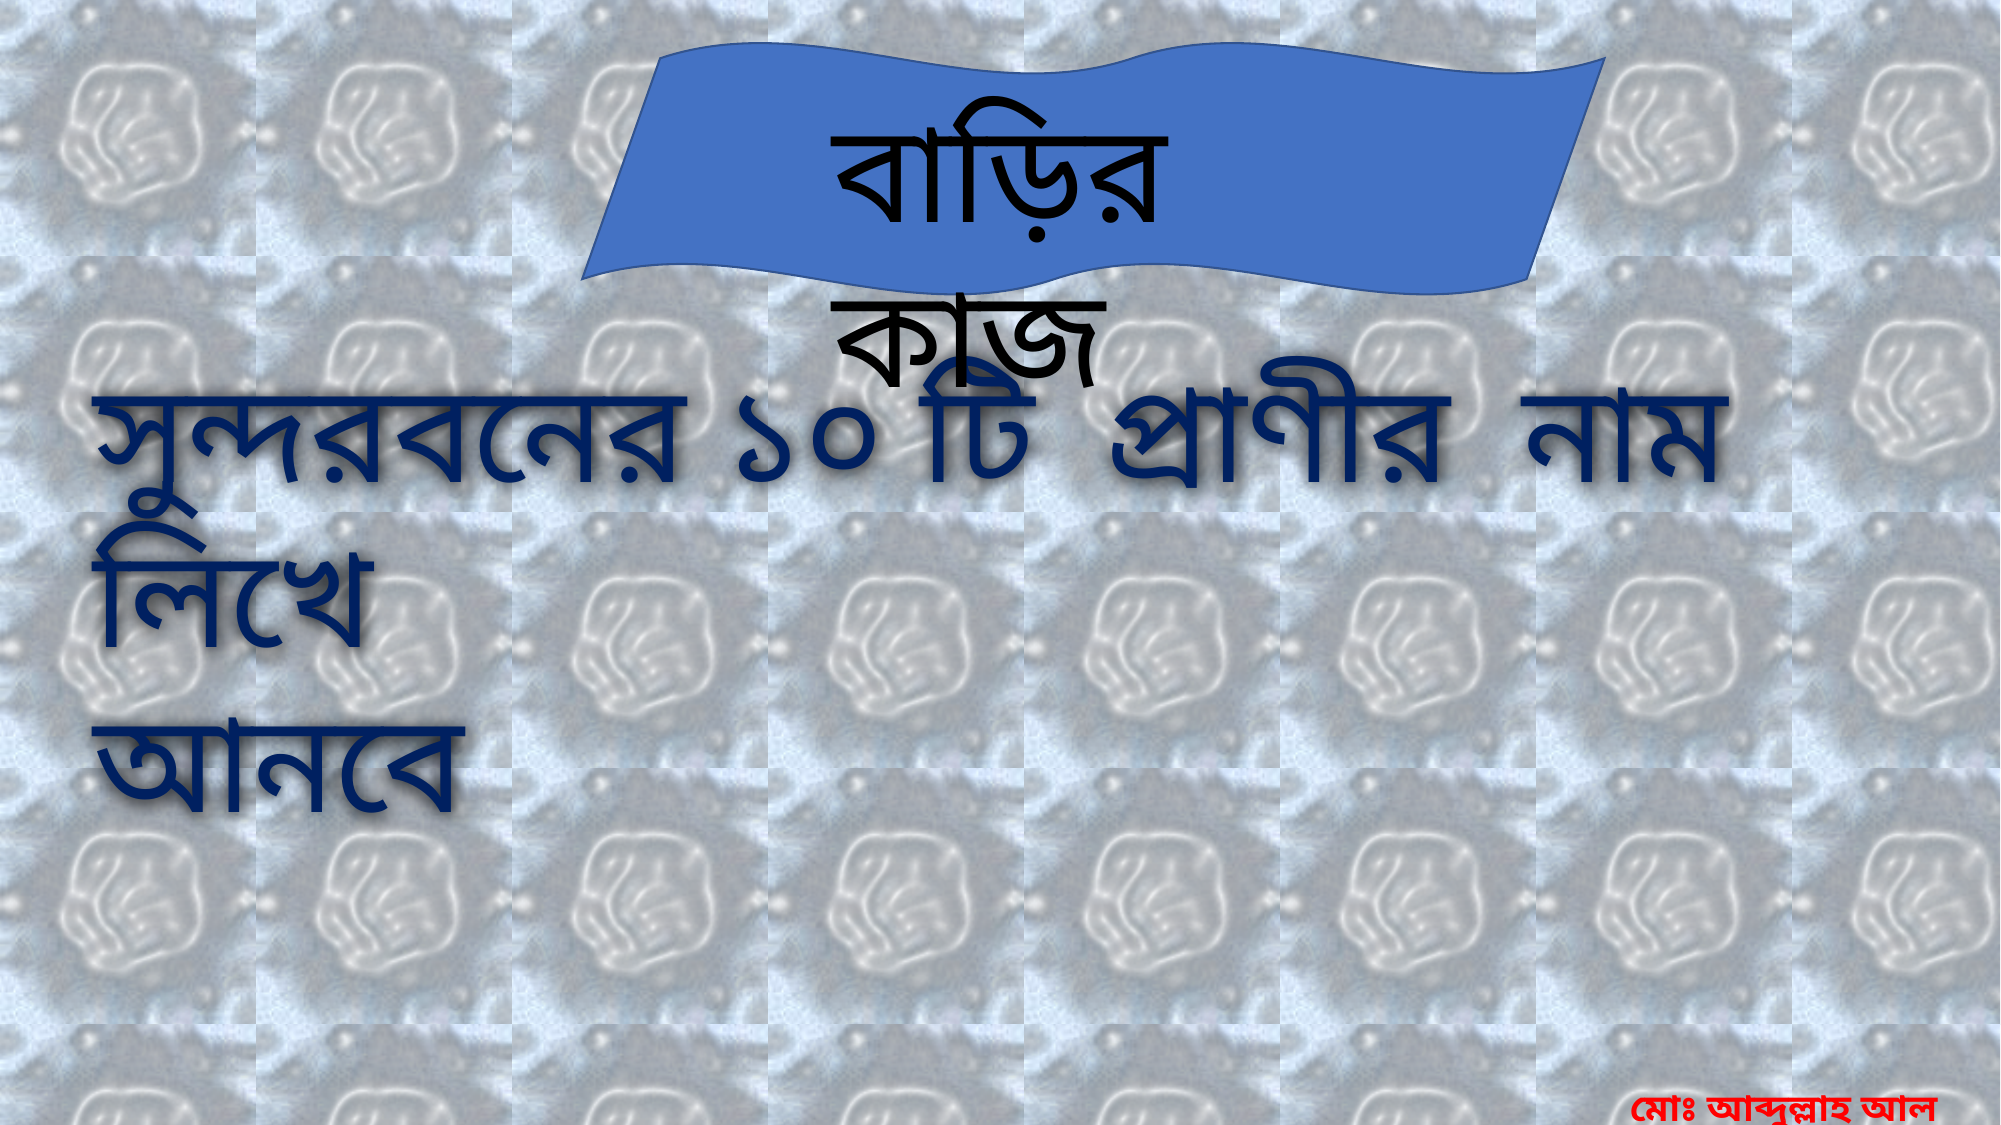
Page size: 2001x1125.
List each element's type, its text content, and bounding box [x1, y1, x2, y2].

text_box বাড়ির কাজ [817, 77, 1489, 423]
text_box [580, 42, 1607, 290]
text_box মোঃ আব্দুল্লাহ আল মোত্তালিব [1615, 1076, 2000, 1125]
picture [0, 0, 2001, 1125]
text_box সুন্দরবনের ১০ টি প্রাণীর নাম লিখে আনবে [78, 337, 1874, 848]
